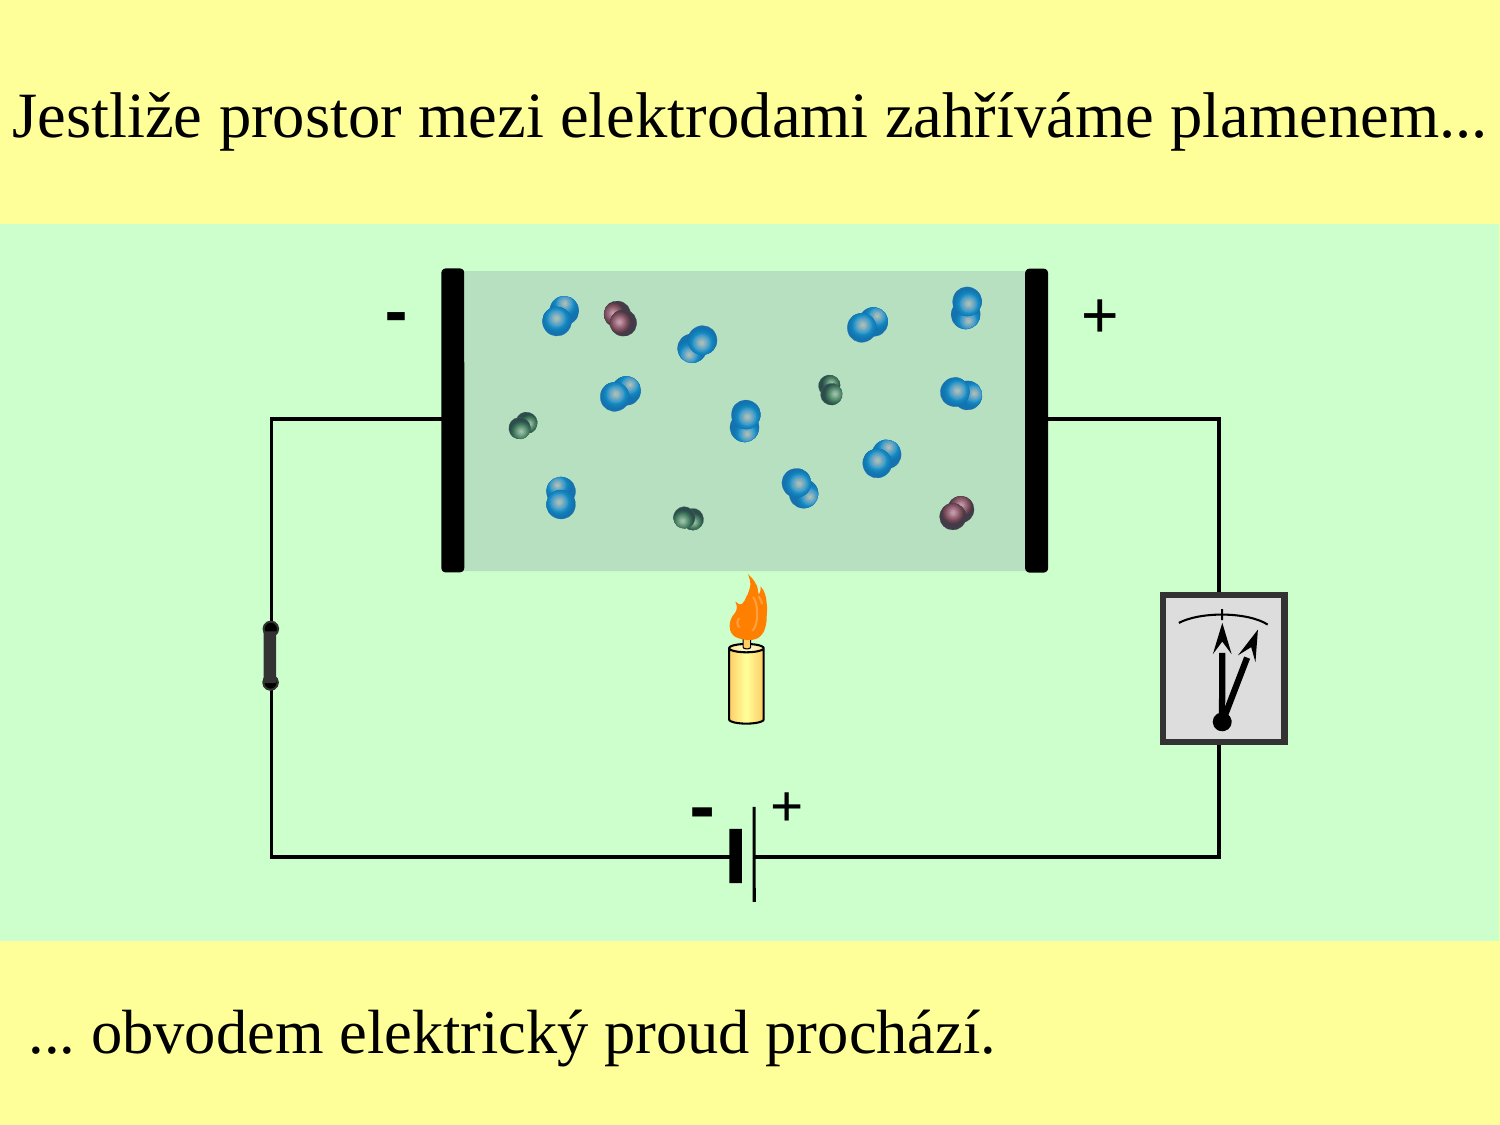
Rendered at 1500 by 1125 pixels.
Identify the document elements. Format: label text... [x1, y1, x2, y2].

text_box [442, 269, 1048, 572]
text_box [740, 840, 754, 872]
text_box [370, 260, 1138, 572]
text_box + [755, 761, 819, 847]
text_box Jestliže prostor mezi elektrodami zahříváme plamenem... [3, 65, 1500, 158]
text_box [1178, 614, 1268, 635]
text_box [262, 621, 279, 690]
text_box [1162, 595, 1285, 742]
text_box - [675, 749, 730, 855]
text_box [271, 418, 1219, 857]
text_box [1216, 634, 1229, 716]
text_box [1216, 629, 1258, 729]
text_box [729, 573, 768, 724]
text_box ... obvodem elektrický proud prochází. [19, 983, 1007, 1074]
text_box [0, 224, 1500, 941]
